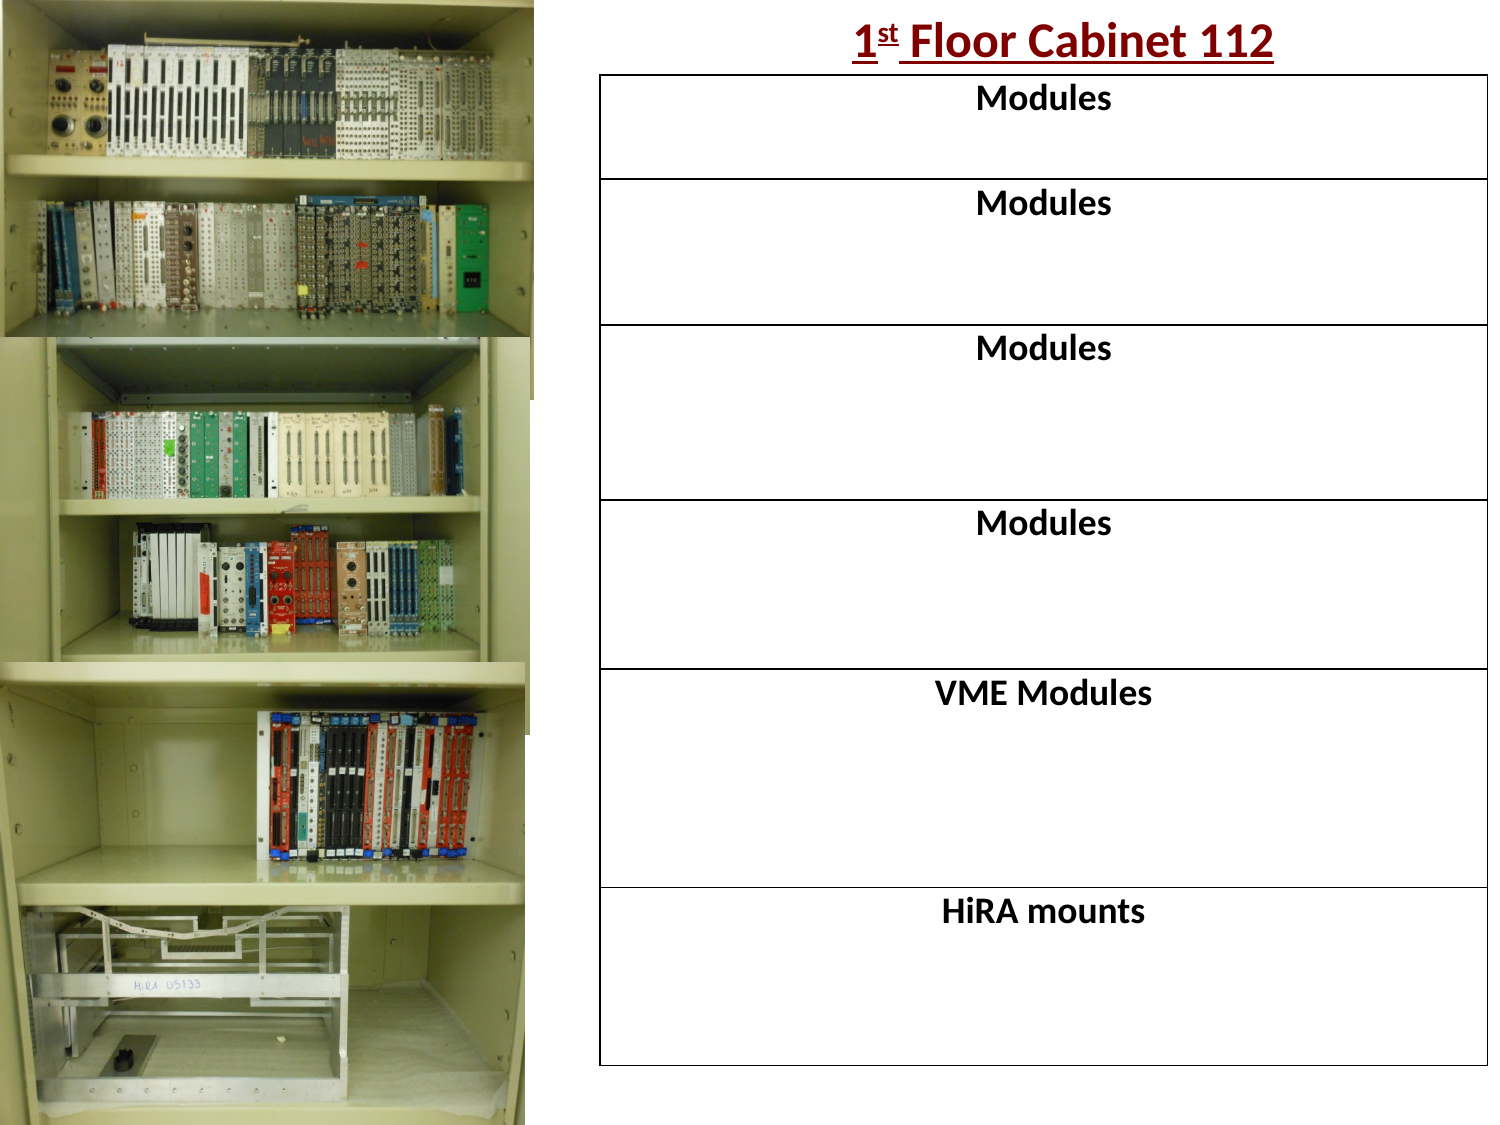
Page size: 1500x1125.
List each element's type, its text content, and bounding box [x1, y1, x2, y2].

table_cell Modules [601, 326, 1487, 499]
table_header Modules [601, 76, 1487, 178]
table_cell VME Modules [601, 670, 1487, 887]
table_cell HiRA mounts [601, 888, 1487, 1065]
picture [0, 0, 534, 1125]
text_box 1st Floor Cabinet 112 [837, 0, 1363, 74]
table_cell Modules [601, 501, 1487, 668]
table_cell Modules [601, 180, 1487, 324]
